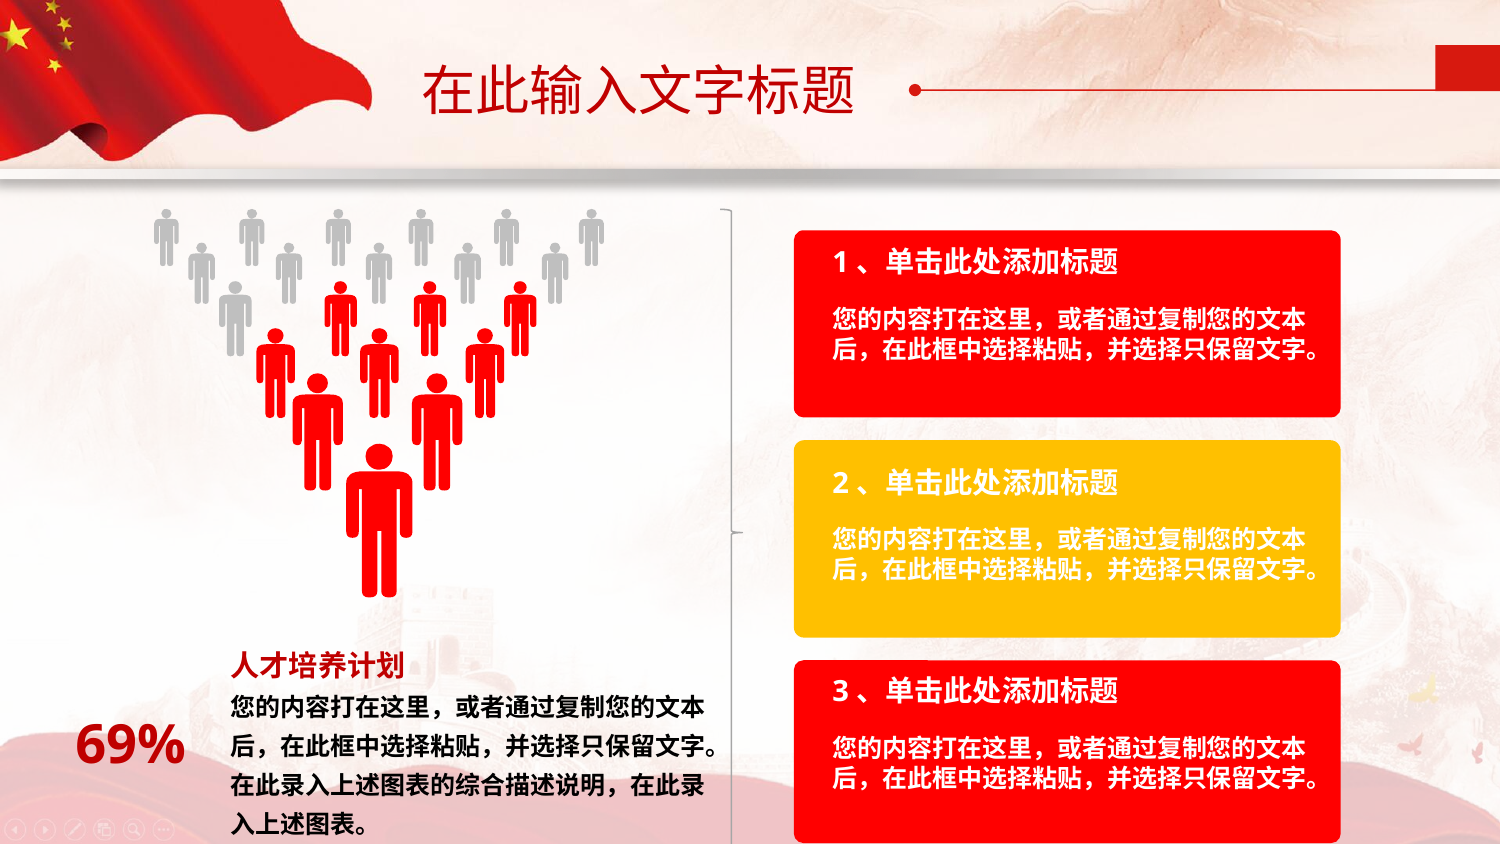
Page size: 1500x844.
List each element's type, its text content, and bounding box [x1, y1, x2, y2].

text_box [365, 443, 393, 470]
text_box [720, 209, 743, 844]
text_box [494, 208, 519, 267]
text_box [324, 281, 357, 357]
text_box [360, 328, 399, 419]
text_box [365, 242, 393, 304]
text_box [154, 208, 179, 267]
text_box 3、单击此处添加标题 您的内容打在这里，或者通过复制您的文本后，在此框中选择粘贴，并选择只保留文字。 [825, 669, 1317, 796]
text_box [1435, 45, 1500, 92]
text_box [541, 242, 569, 304]
text_box 在此输入文字标题 [406, 48, 903, 144]
text_box [408, 208, 434, 267]
text_box [275, 242, 303, 304]
text_box [411, 373, 463, 491]
text_box [256, 328, 295, 419]
text_box [325, 208, 351, 267]
text_box [239, 208, 265, 267]
text_box 69% [69, 706, 335, 778]
text_box [793, 230, 1341, 418]
text_box 1、单击此处添加标题 您的内容打在这里，或者通过复制您的文本后，在此框中选择粘贴，并选择只保留文字。 [825, 240, 1323, 367]
picture [0, 0, 1500, 844]
text_box [578, 208, 604, 267]
text_box [465, 328, 505, 419]
text_box 人才培养计划 您的内容打在这里，或者通过复制您的文本后，在此框中选择粘贴，并选择只保留文字。在此录入上述图表的综合描述说明，在此录入上述图表。 [224, 633, 720, 842]
text_box [346, 471, 413, 598]
text_box 2、单击此处添加标题 您的内容打在这里，或者通过复制您的文本后，在此框中选择粘贴，并选择只保留文字。 [825, 460, 1323, 588]
text_box [908, 83, 1435, 97]
text_box [793, 440, 1341, 638]
text_box [219, 281, 252, 357]
text_box [413, 281, 447, 357]
text_box [454, 242, 481, 304]
text_box [292, 373, 343, 491]
text_box [188, 242, 215, 304]
text_box [793, 660, 1341, 844]
text_box [504, 281, 537, 357]
